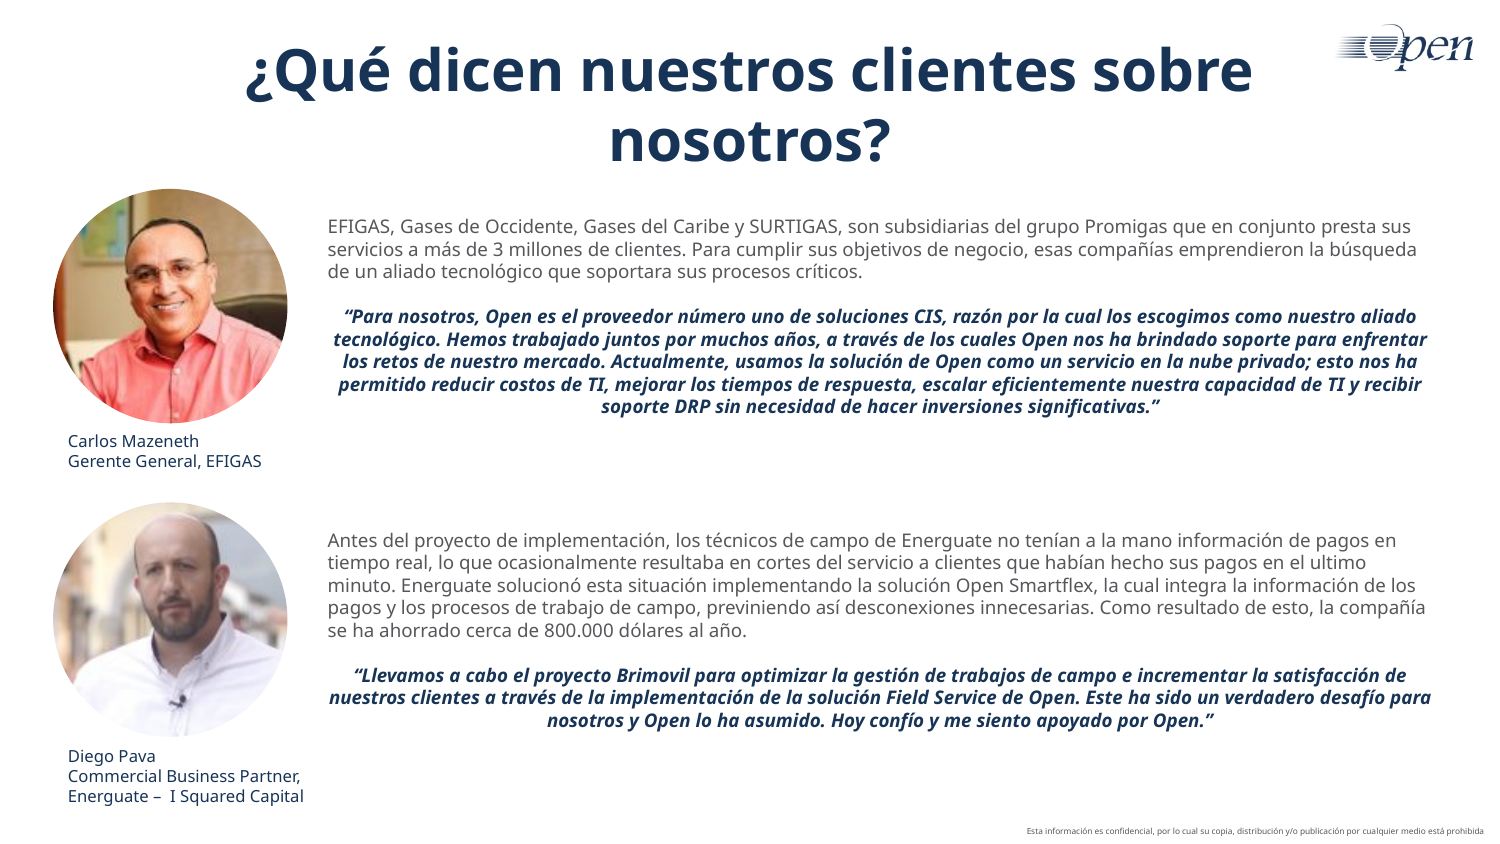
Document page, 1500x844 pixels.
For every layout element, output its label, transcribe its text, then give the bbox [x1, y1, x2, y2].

picture [52, 188, 288, 424]
text_box Antes del proyecto de implementación, los técnicos de campo de Energuate no tenían a la mano información de pagos en tiempo real, lo que ocasionalmente resultaba en cortes del servicio a clientes que habían hecho sus pagos en el ultimo minuto. Energuate solucionó esta situación implementando la solución Open Smartflex, la cual integra la información de los pagos y los procesos de trabajo de campo, previniendo así desconexiones innecesarias. Como resultado de esto, la compañía se ha ahorrado cerca de 800.000 dólares al año. “Llevamos a cabo el proyecto Brimovil para optimizar la gestión de trabajos de campo e incrementar la satisfacción de nuestros clientes a través de la implementación de la solución Field Service de Open. Este ha sido un verdadero desafío para nosotros y Open lo ha asumido. Hoy confío y me siento apoyado por Open.” [312, 521, 1447, 739]
text_box Carlos Mazeneth Gerente General, EFIGAS [53, 431, 288, 478]
text_box EFIGAS, Gases de Occidente, Gases del Caribe y SURTIGAS, son subsidiarias del grupo Promigas que en conjunto presta sus servicios a más de 3 millones de clientes. Para cumplir sus objetivos de negocio, esas compañías emprendieron la búsqueda de un aliado tecnológico que soportara sus procesos críticos. “Para nosotros, Open es el proveedor número uno de soluciones CIS, razón por la cual los escogimos como nuestro aliado tecnológico. Hemos trabajado juntos por muchos años, a través de los cuales Open nos ha brindado soporte para enfrentar los retos de nuestro mercado. Actualmente, usamos la solución de Open como un servicio en la nube privado; esto nos ha permitido reducir costos de TI, mejorar los tiempos de respuesta, escalar eficientemente nuestra capacidad de TI y recibir soporte DRP sin necesidad de hacer inversiones significativas.” [312, 207, 1447, 425]
picture [1328, 20, 1477, 75]
text_box Diego Pava Commercial Business Partner, Energuate – I Squared Capital [53, 738, 337, 814]
title ¿Qué dicen nuestros clientes sobre nosotros? [230, 55, 1270, 151]
picture [52, 502, 288, 738]
